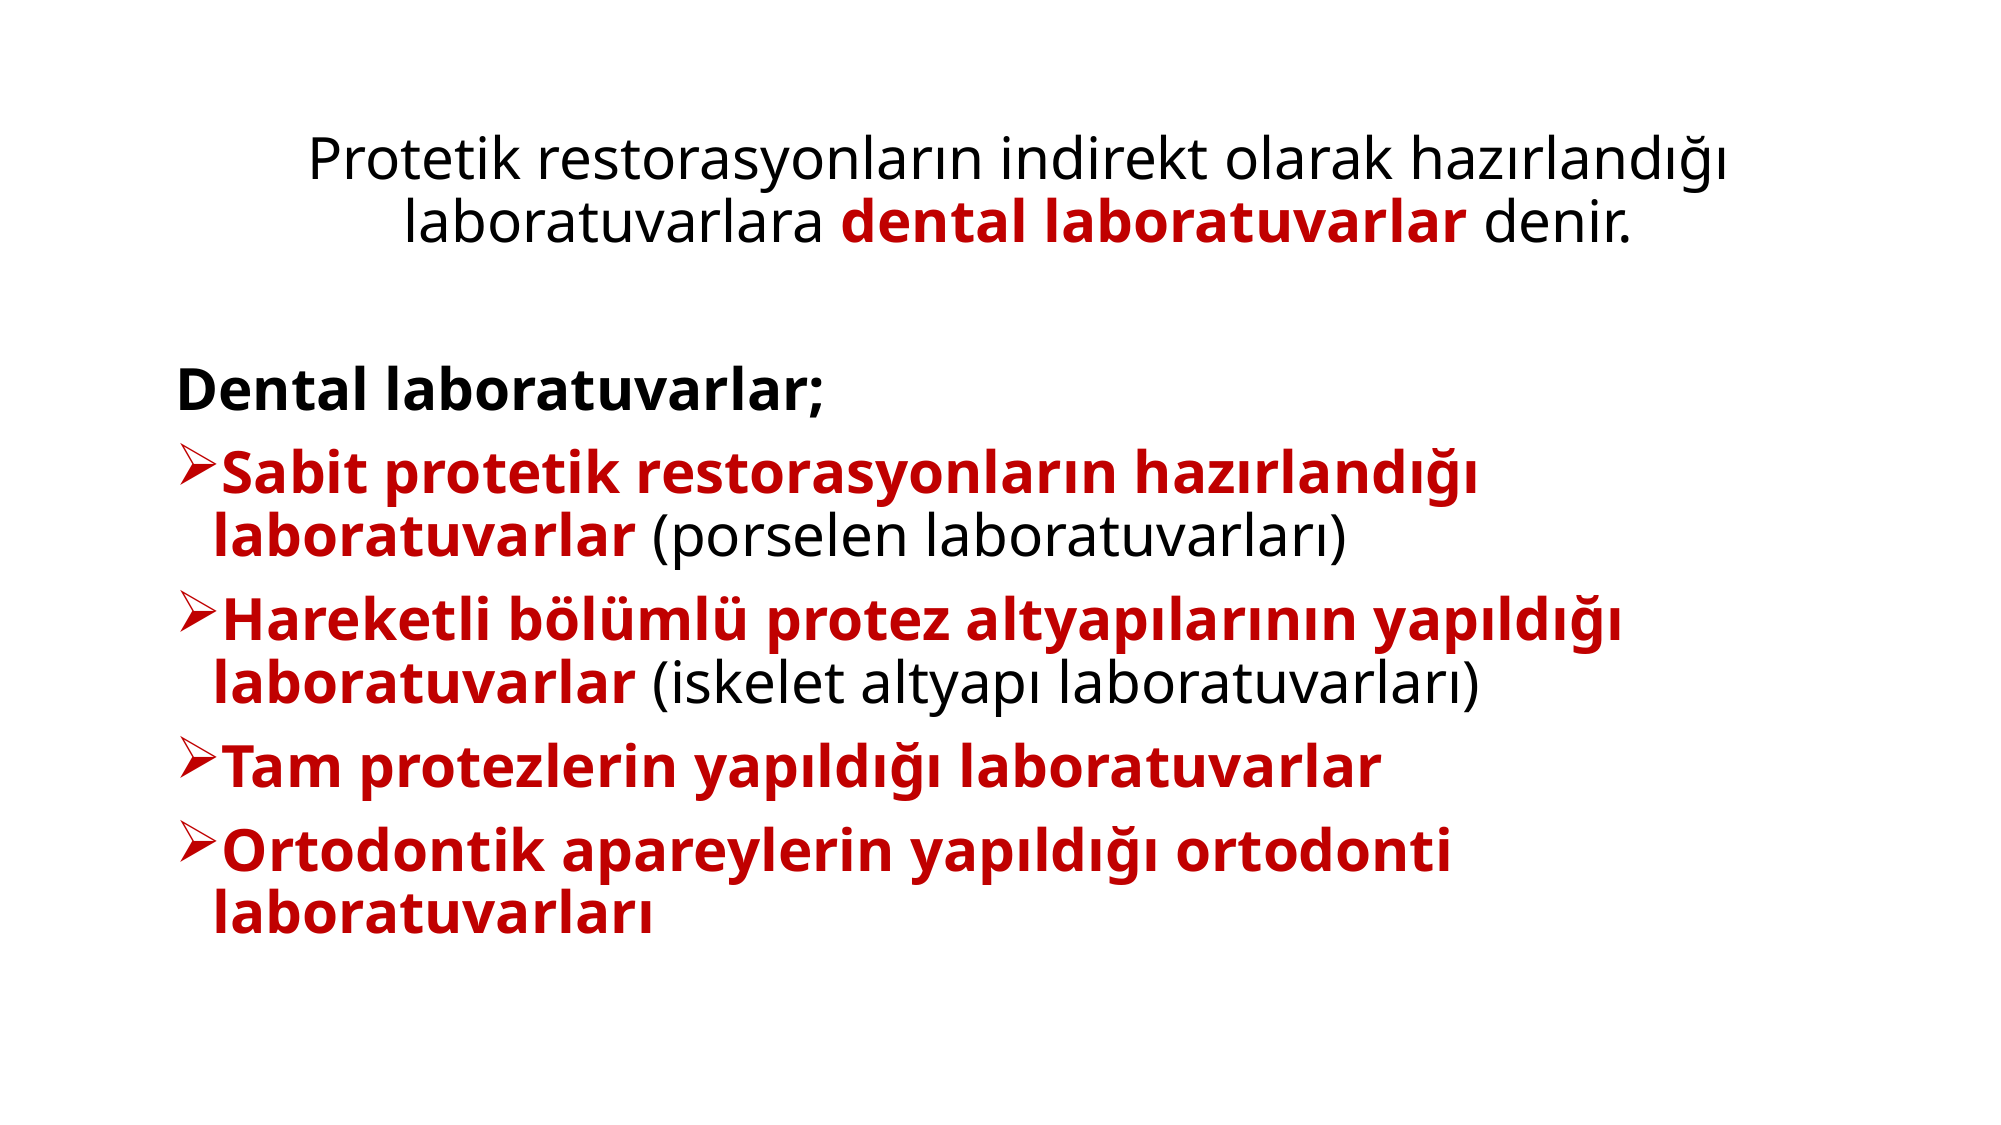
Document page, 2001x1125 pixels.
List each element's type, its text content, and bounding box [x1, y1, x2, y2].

list Protetik restorasyonların indirekt olarak hazırlandığı laboratuvarlara dental laboratuvarlar denir. Dental laboratuvarlar; Sabit protetik restorasyonların hazırlandığı laboratuvarlar (porselen laboratuvarları) Hareketli bölümlü protez altyapılarının yapıldığı laboratuvarlar (iskelet altyapı laboratuvarları) Tam protezlerin yapıldığı laboratuvarlar Ortodontik apareylerin yapıldığı ortodonti laboratuvarları [160, 121, 1877, 1012]
